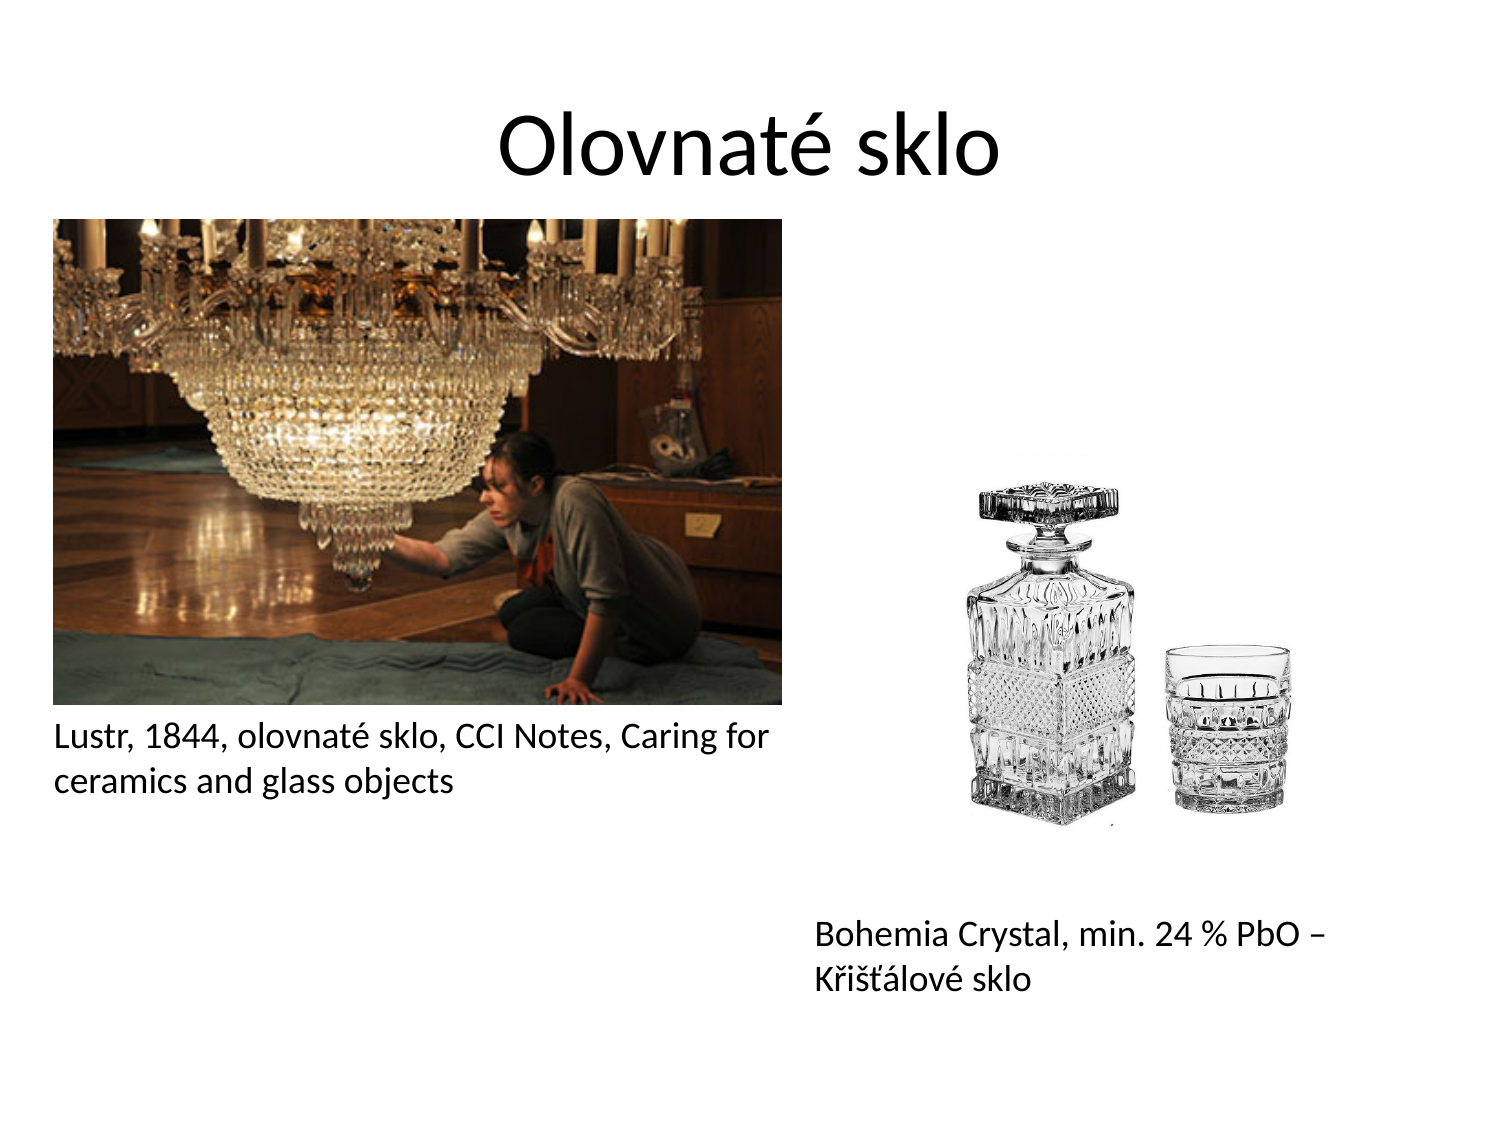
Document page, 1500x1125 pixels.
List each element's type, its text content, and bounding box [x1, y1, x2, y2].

picture [52, 219, 782, 705]
title Olovnaté sklo [75, 45, 1425, 233]
picture [799, 396, 1462, 894]
text_box Bohemia Crystal, min. 24 % PbO – Křišťálové sklo [799, 901, 1462, 1006]
text_box Lustr, 1844, olovnaté sklo, CCI Notes, Caring for ceramics and glass objects [39, 704, 794, 854]
